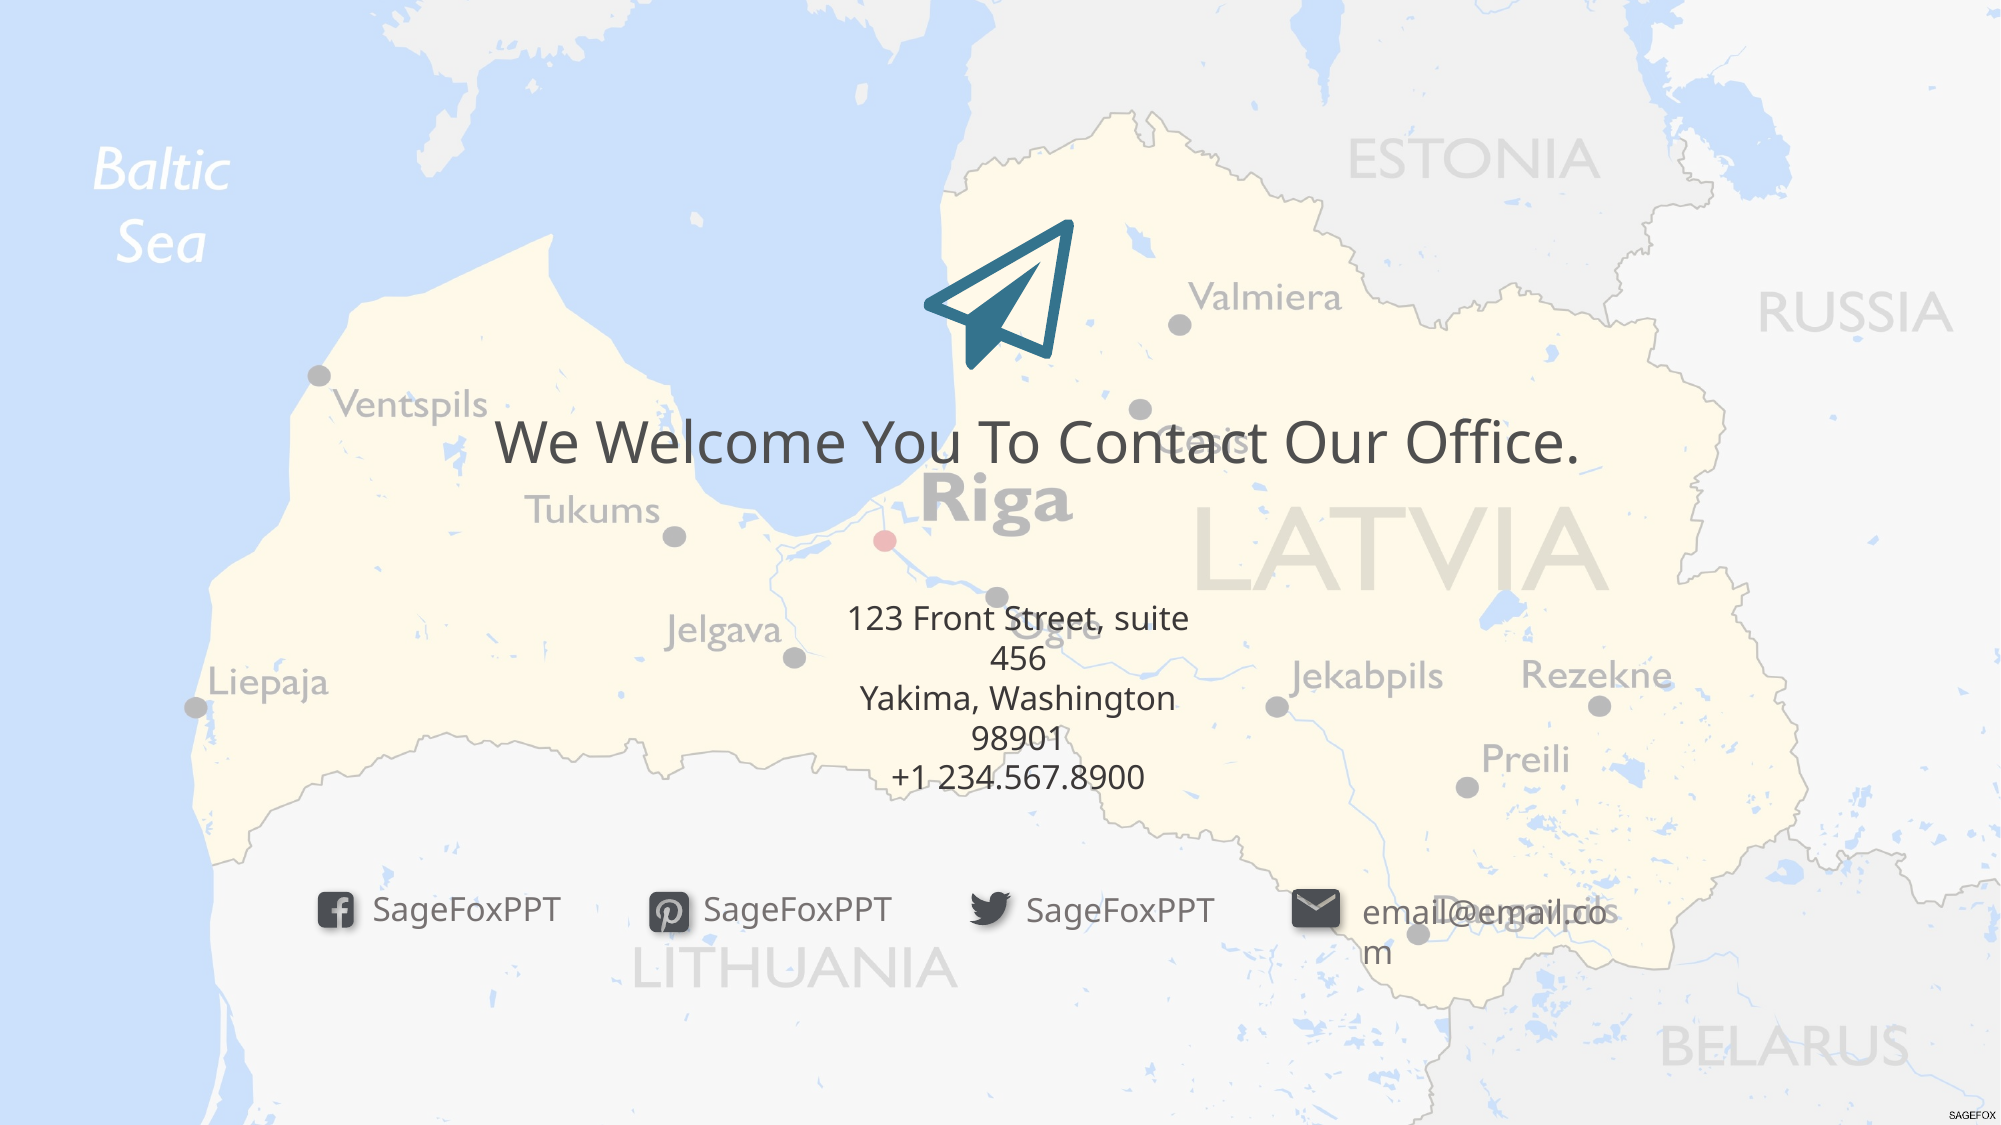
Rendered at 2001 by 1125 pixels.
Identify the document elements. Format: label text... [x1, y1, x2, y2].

text_box [923, 219, 1074, 370]
picture [1925, 0, 2001, 1125]
text_box [1291, 889, 1340, 928]
text_box [969, 891, 1011, 926]
text_box [649, 891, 688, 933]
text_box email@email.com [1347, 884, 1649, 979]
text_box [317, 891, 354, 928]
text_box 123 Front Street, suite 456 Yakima, Washington 98901 +1 234.567.8900 [808, 589, 1229, 804]
text_box SageFoxPPT [357, 880, 598, 936]
text_box SageFoxPPT [1011, 881, 1252, 937]
text_box SageFoxPPT [688, 880, 929, 936]
text_box We Welcome You To Contact Our Office. [477, 398, 1598, 483]
